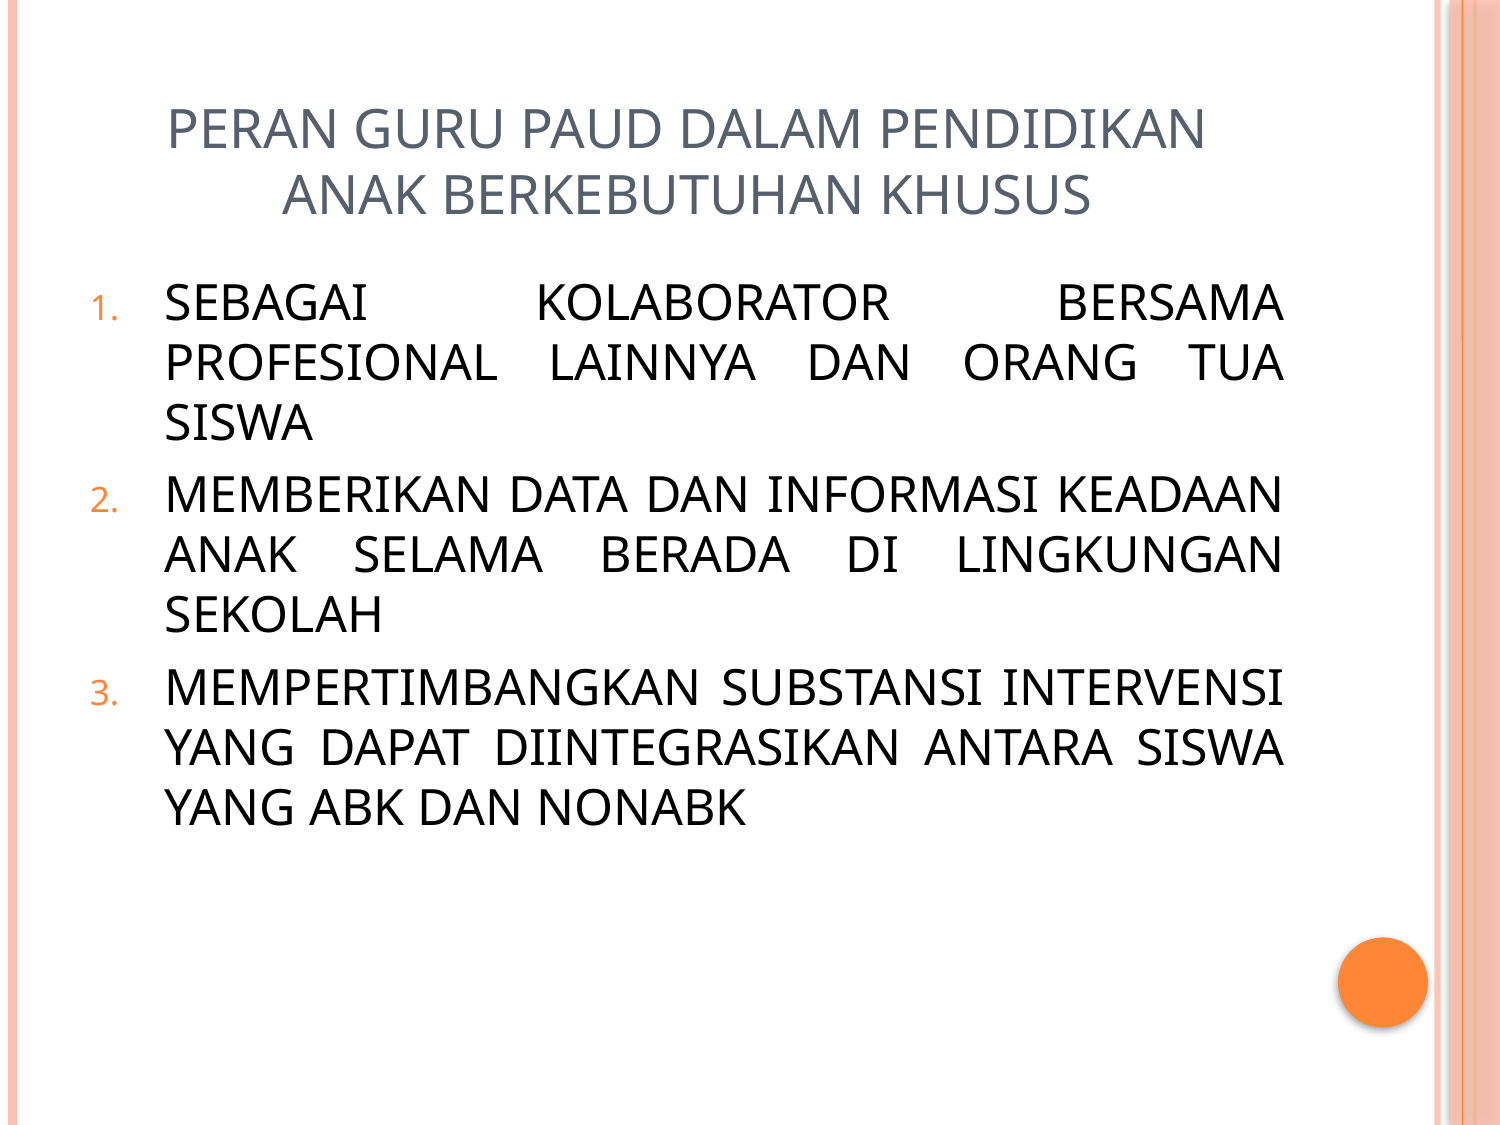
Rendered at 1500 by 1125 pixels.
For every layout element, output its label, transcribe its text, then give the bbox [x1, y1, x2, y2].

list SEBAGAI KOLABORATOR BERSAMA PROFESIONAL LAINNYA DAN ORANG TUA SISWA MEMBERIKAN DATA DAN INFORMASI KEADAAN ANAK SELAMA BERADA DI LINGKUNGAN SEKOLAH MEMPERTIMBANGKAN SUBSTANSI INTERVENSI YANG DAPAT DIINTEGRASIKAN ANTARA SISWA YANG ABK DAN NONABK [75, 262, 1300, 1062]
title PERAN GURU PAUD DALAM PENDIDIKAN ANAK BERKEBUTUHAN KHUSUS [75, 45, 1300, 233]
